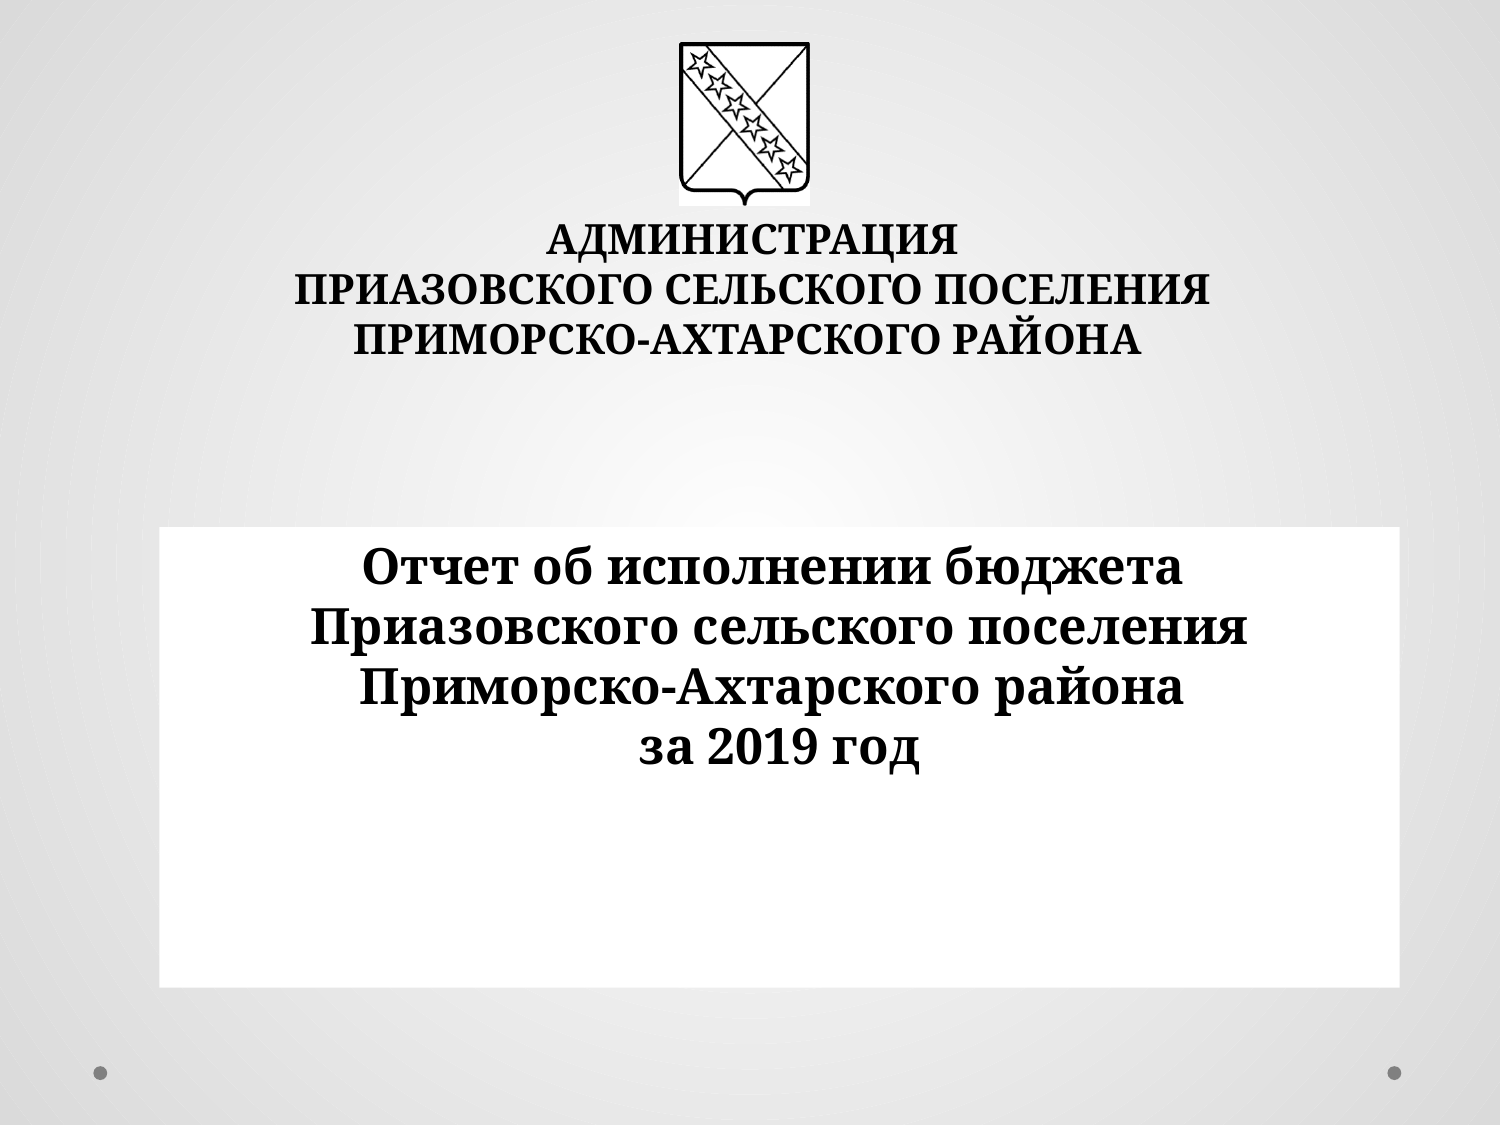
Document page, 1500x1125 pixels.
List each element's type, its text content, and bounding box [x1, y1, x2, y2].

subtitle Отчет об исполнении бюджета Приазовского сельского поселения Приморско-Ахтарского района за 2019 год [159, 527, 1400, 988]
title АДМИНИСТРАЦИЯ ПРИАЗОВСКОГО СЕЛЬСКОГО ПОСЕЛЕНИЯ ПРИМОРСКО-АХТАРСКОГО РАЙОНА [100, 191, 1376, 421]
picture [678, 42, 810, 206]
